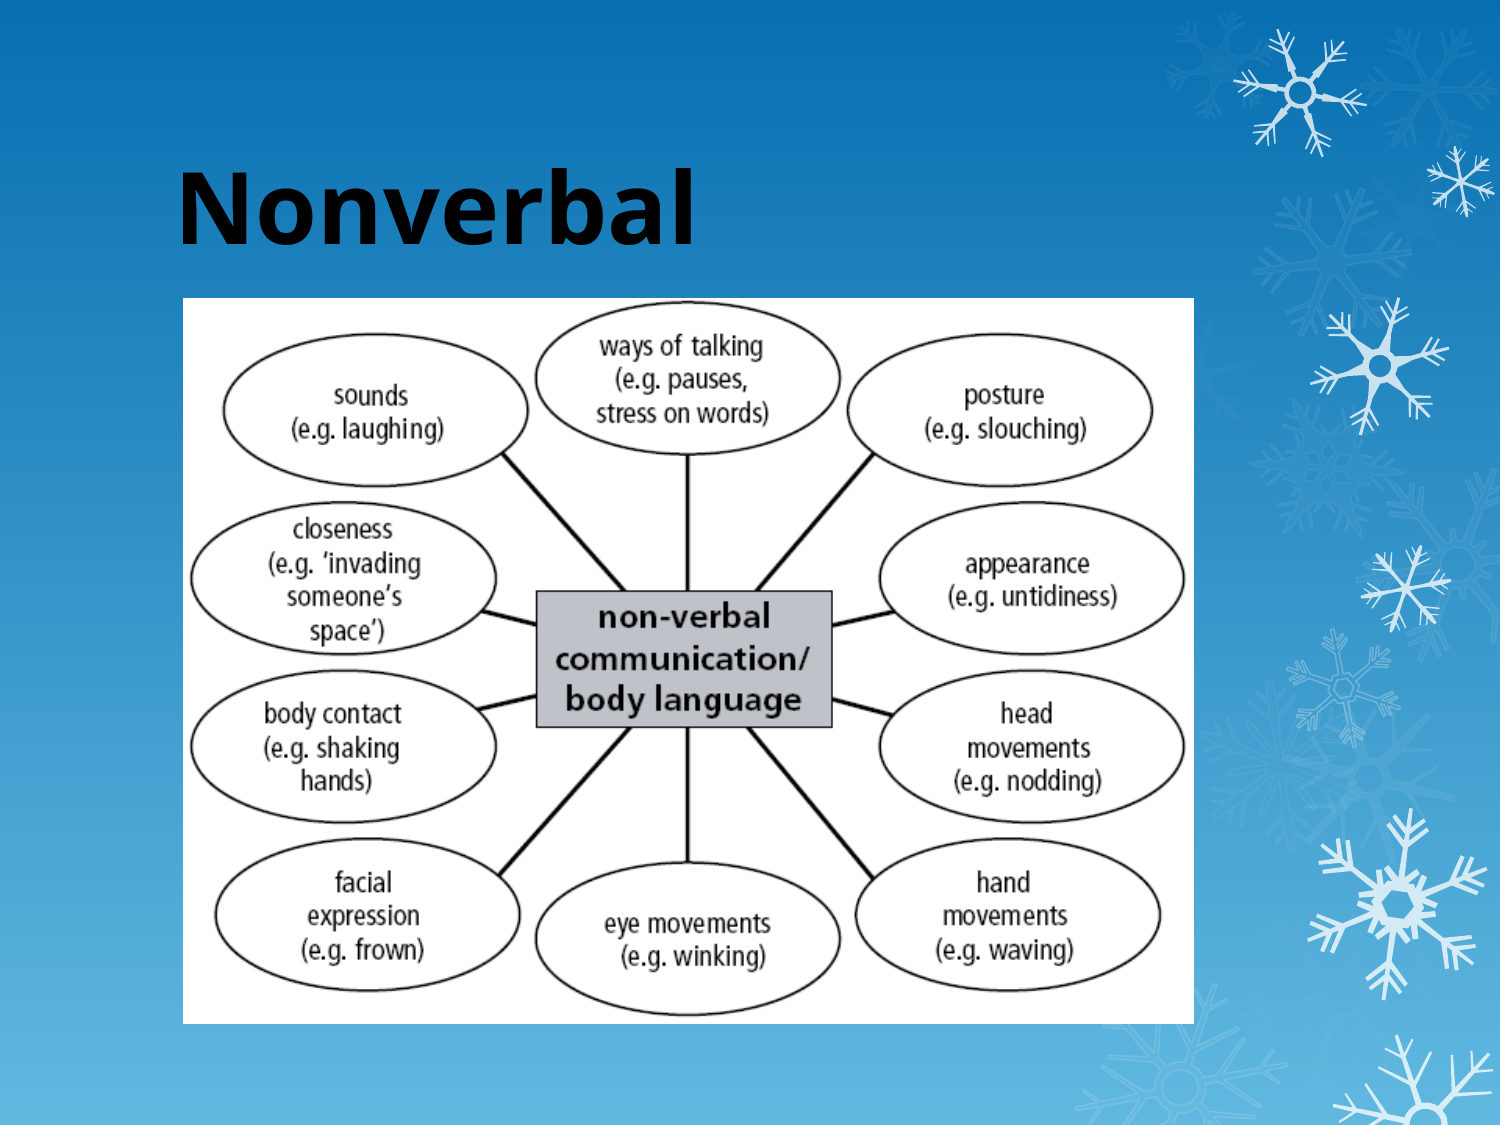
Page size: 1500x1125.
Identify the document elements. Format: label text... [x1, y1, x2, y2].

picture [182, 297, 1195, 1024]
text_box Nonverbal [159, 137, 1412, 1062]
